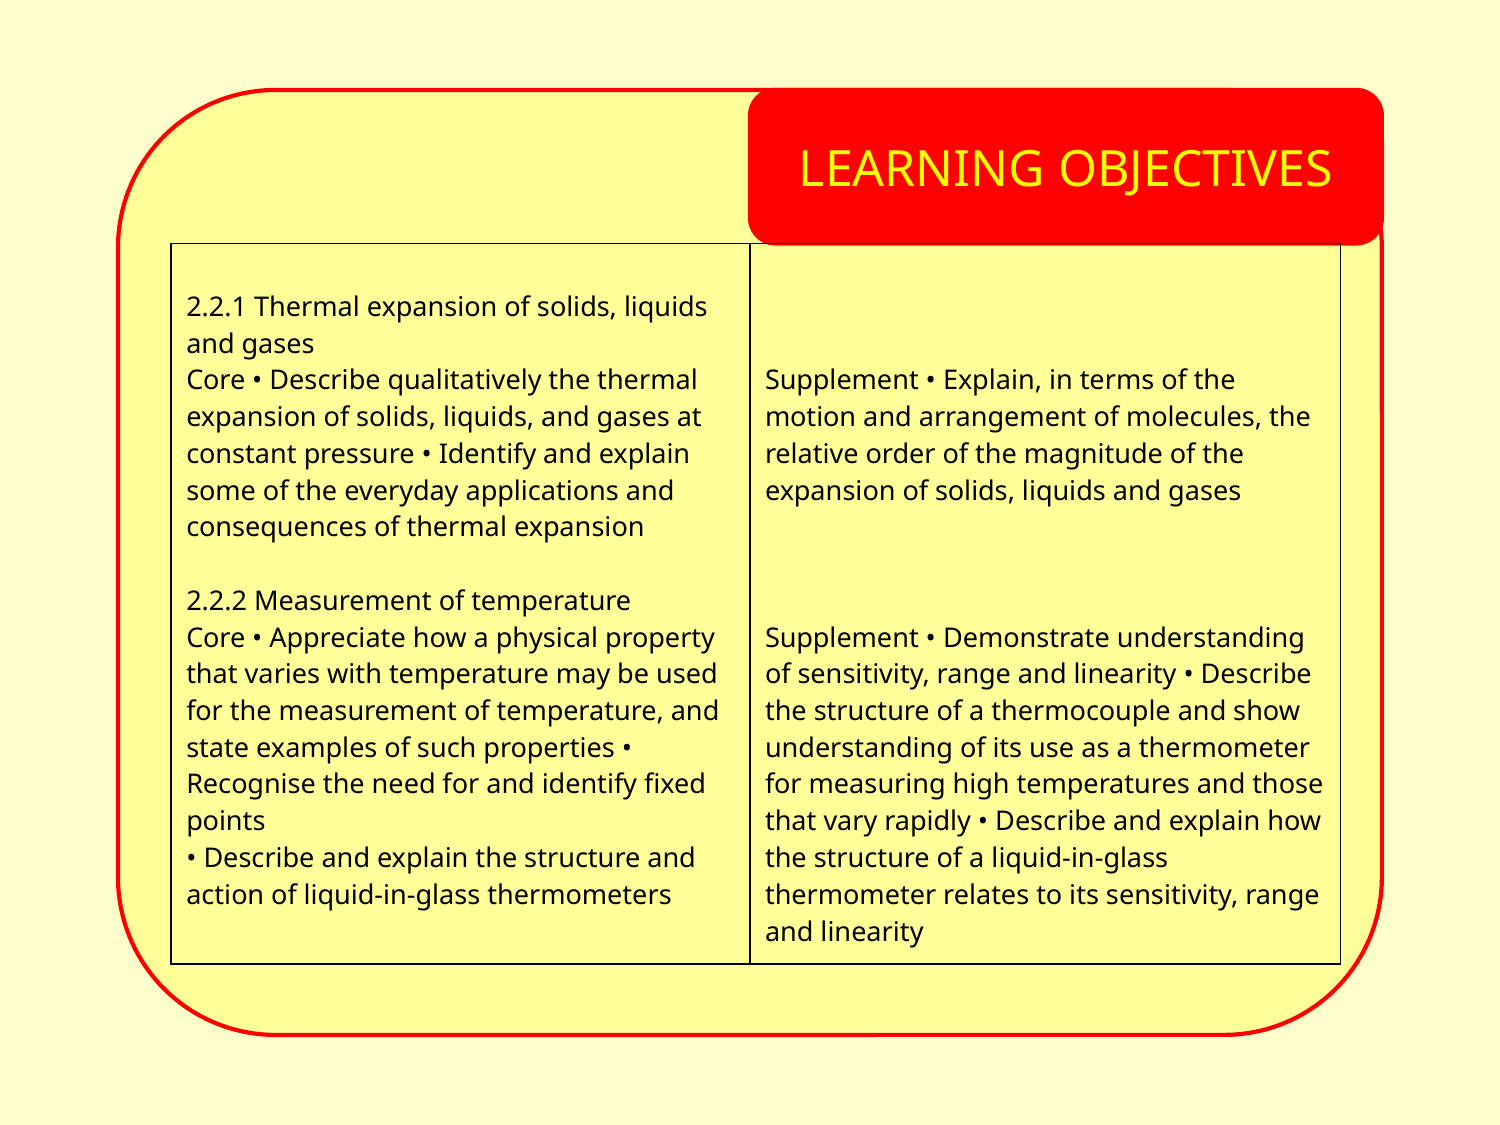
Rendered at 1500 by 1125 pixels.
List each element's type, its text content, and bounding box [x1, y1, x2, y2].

text_box [115, 87, 1384, 1038]
text_box [0, 0, 1500, 1125]
text_box LEARNING OBJECTIVES [747, 87, 1385, 246]
table_header Supplement • Explain, in terms of the motion and arrangement of molecules, the relative order of the magnitude of the expansion of solids, liquids and gases Supplement • Demonstrate understanding of sensitivity, range and linearity • Describe the structure of a thermocouple and show understanding of its use as a thermometer for measuring high temperatures and those that vary rapidly • Describe and explain how the structure of a liquid-in-glass thermometer relates to its sensitivity, range and linearity [751, 244, 1340, 963]
table_header 2.2.1 Thermal expansion of solids, liquids and gases Core • Describe qualitatively the thermal expansion of solids, liquids, and gases at constant pressure • Identify and explain some of the everyday applications and consequences of thermal expansion 2.2.2 Measurement of temperature Core • Appreciate how a physical property that varies with temperature may be used for the measurement of temperature, and state examples of such properties • Recognise the need for and identify fixed points • Describe and explain the structure and action of liquid-in-glass thermometers [172, 244, 749, 963]
